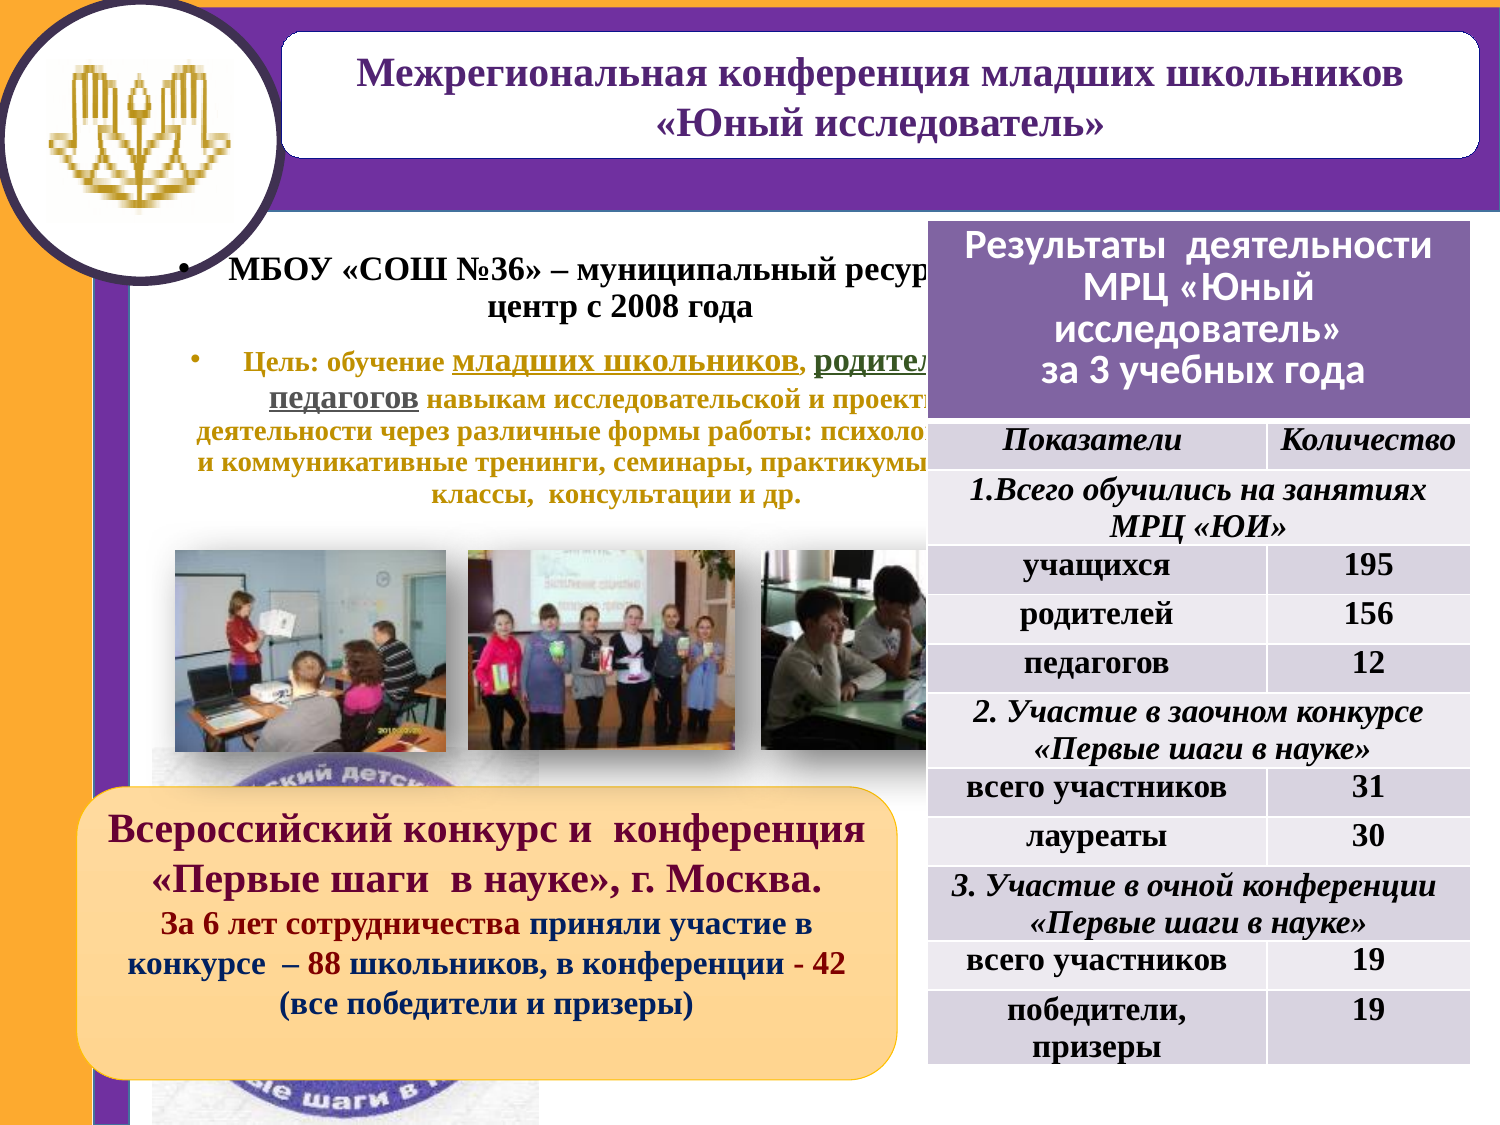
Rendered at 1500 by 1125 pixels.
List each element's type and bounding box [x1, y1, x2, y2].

text_box [0, 0, 1500, 1125]
picture [761, 550, 1043, 750]
picture [152, 550, 735, 1125]
picture [35, 58, 246, 223]
picture [1066, 550, 1383, 748]
